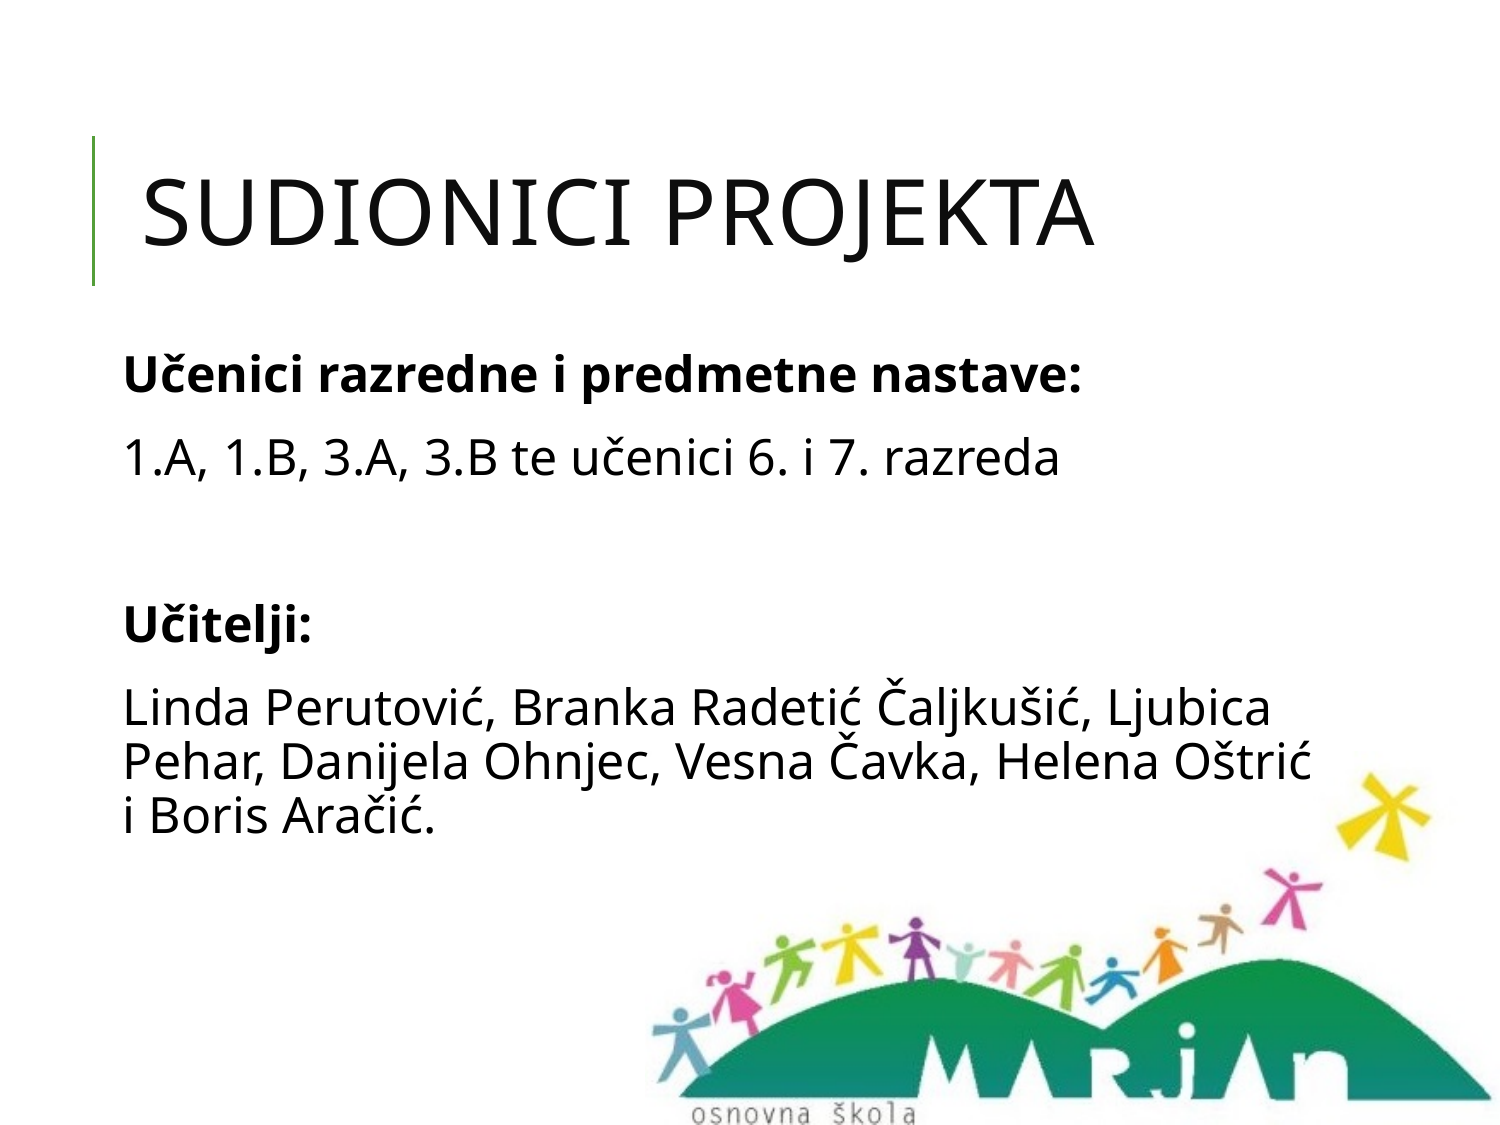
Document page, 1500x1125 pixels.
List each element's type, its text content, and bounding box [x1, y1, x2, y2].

title Sudionici projekta [126, 96, 1322, 341]
picture [645, 751, 1500, 1125]
list Učenici razredne i predmetne nastave: 1.A, 1.B, 3.A, 3.B te učenici 6. i 7. razreda Učitelji: Linda Perutović, Branka Radetić Čaljkušić, Ljubica Pehar, Danijela Ohnjec, Vesna Čavka, Helena Oštrić i Boris Aračić. [100, 341, 1322, 1002]
